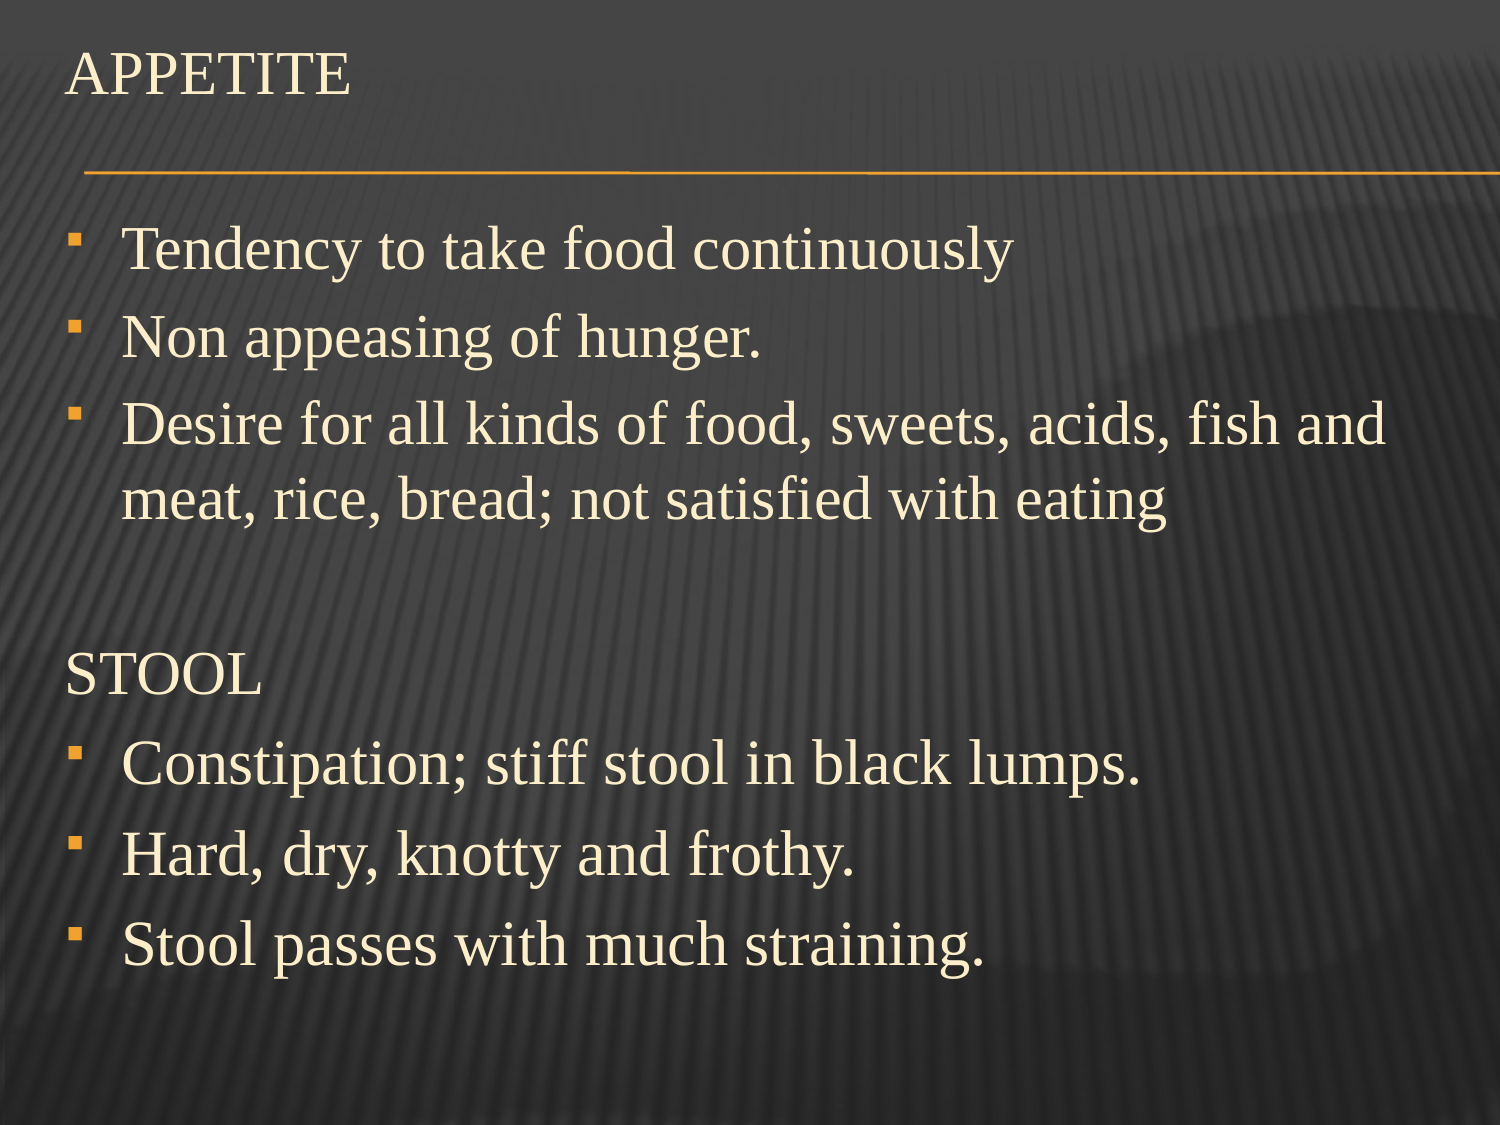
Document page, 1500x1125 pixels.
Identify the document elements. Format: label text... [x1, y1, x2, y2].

list APPETITE Tendency to take food continuously Non appeasing of hunger. Desire for all kinds of food, sweets, acids, fish and meat, rice, bread; not satisfied with eating STOOL Constipation; stiff stool in black lumps. Hard, dry, knotty and frothy. Stool passes with much straining. [50, 24, 1475, 1100]
